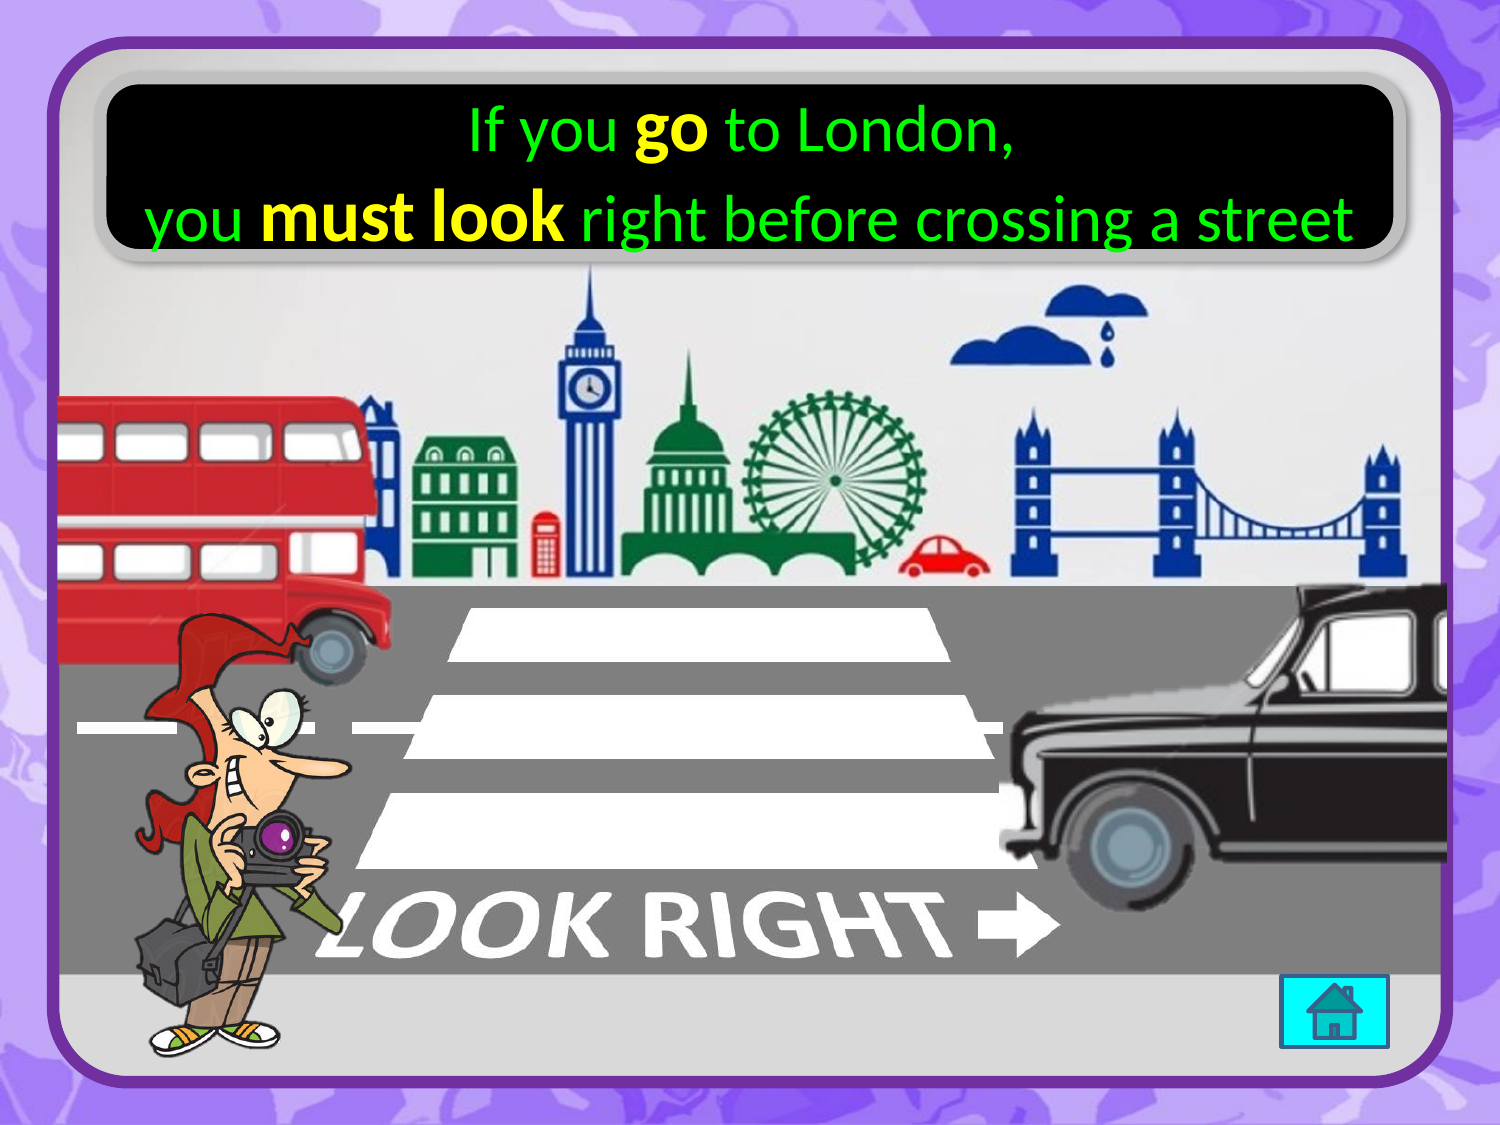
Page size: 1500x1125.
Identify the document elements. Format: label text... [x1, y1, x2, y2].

picture [0, 0, 1500, 1125]
text_box [1279, 974, 1390, 1049]
text_box If you go to London, you must look right before crossing a street [98, 75, 1402, 258]
text_box [50, 40, 1450, 1085]
